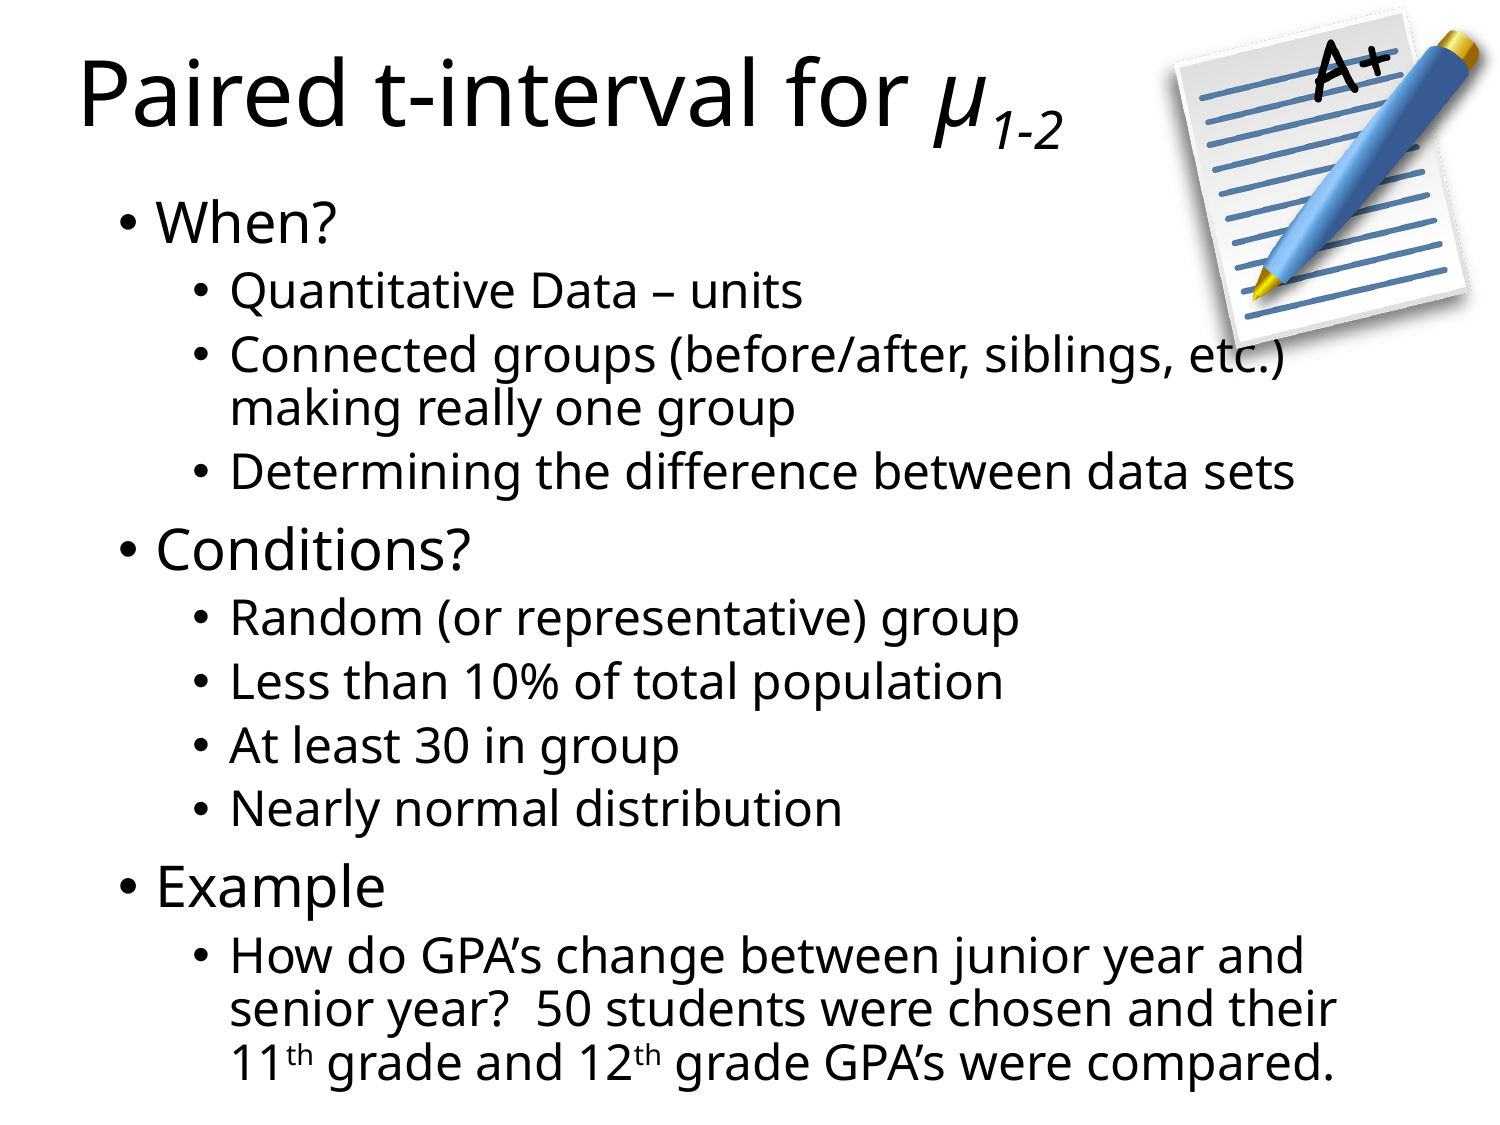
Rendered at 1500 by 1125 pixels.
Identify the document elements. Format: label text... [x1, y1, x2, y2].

picture [1148, 0, 1500, 380]
title Paired t-interval for μ1-2 [61, 0, 1148, 187]
list When? Quantitative Data – units Connected groups (before/after, siblings, etc.) making really one group Determining the difference between data sets Conditions? Random (or representative) group Less than 10% of total population At least 30 in group Nearly normal distribution Example How do GPA’s change between junior year and senior year? 50 students were chosen and their 11th grade and 12th grade GPA’s were compared. [103, 186, 1397, 1104]
